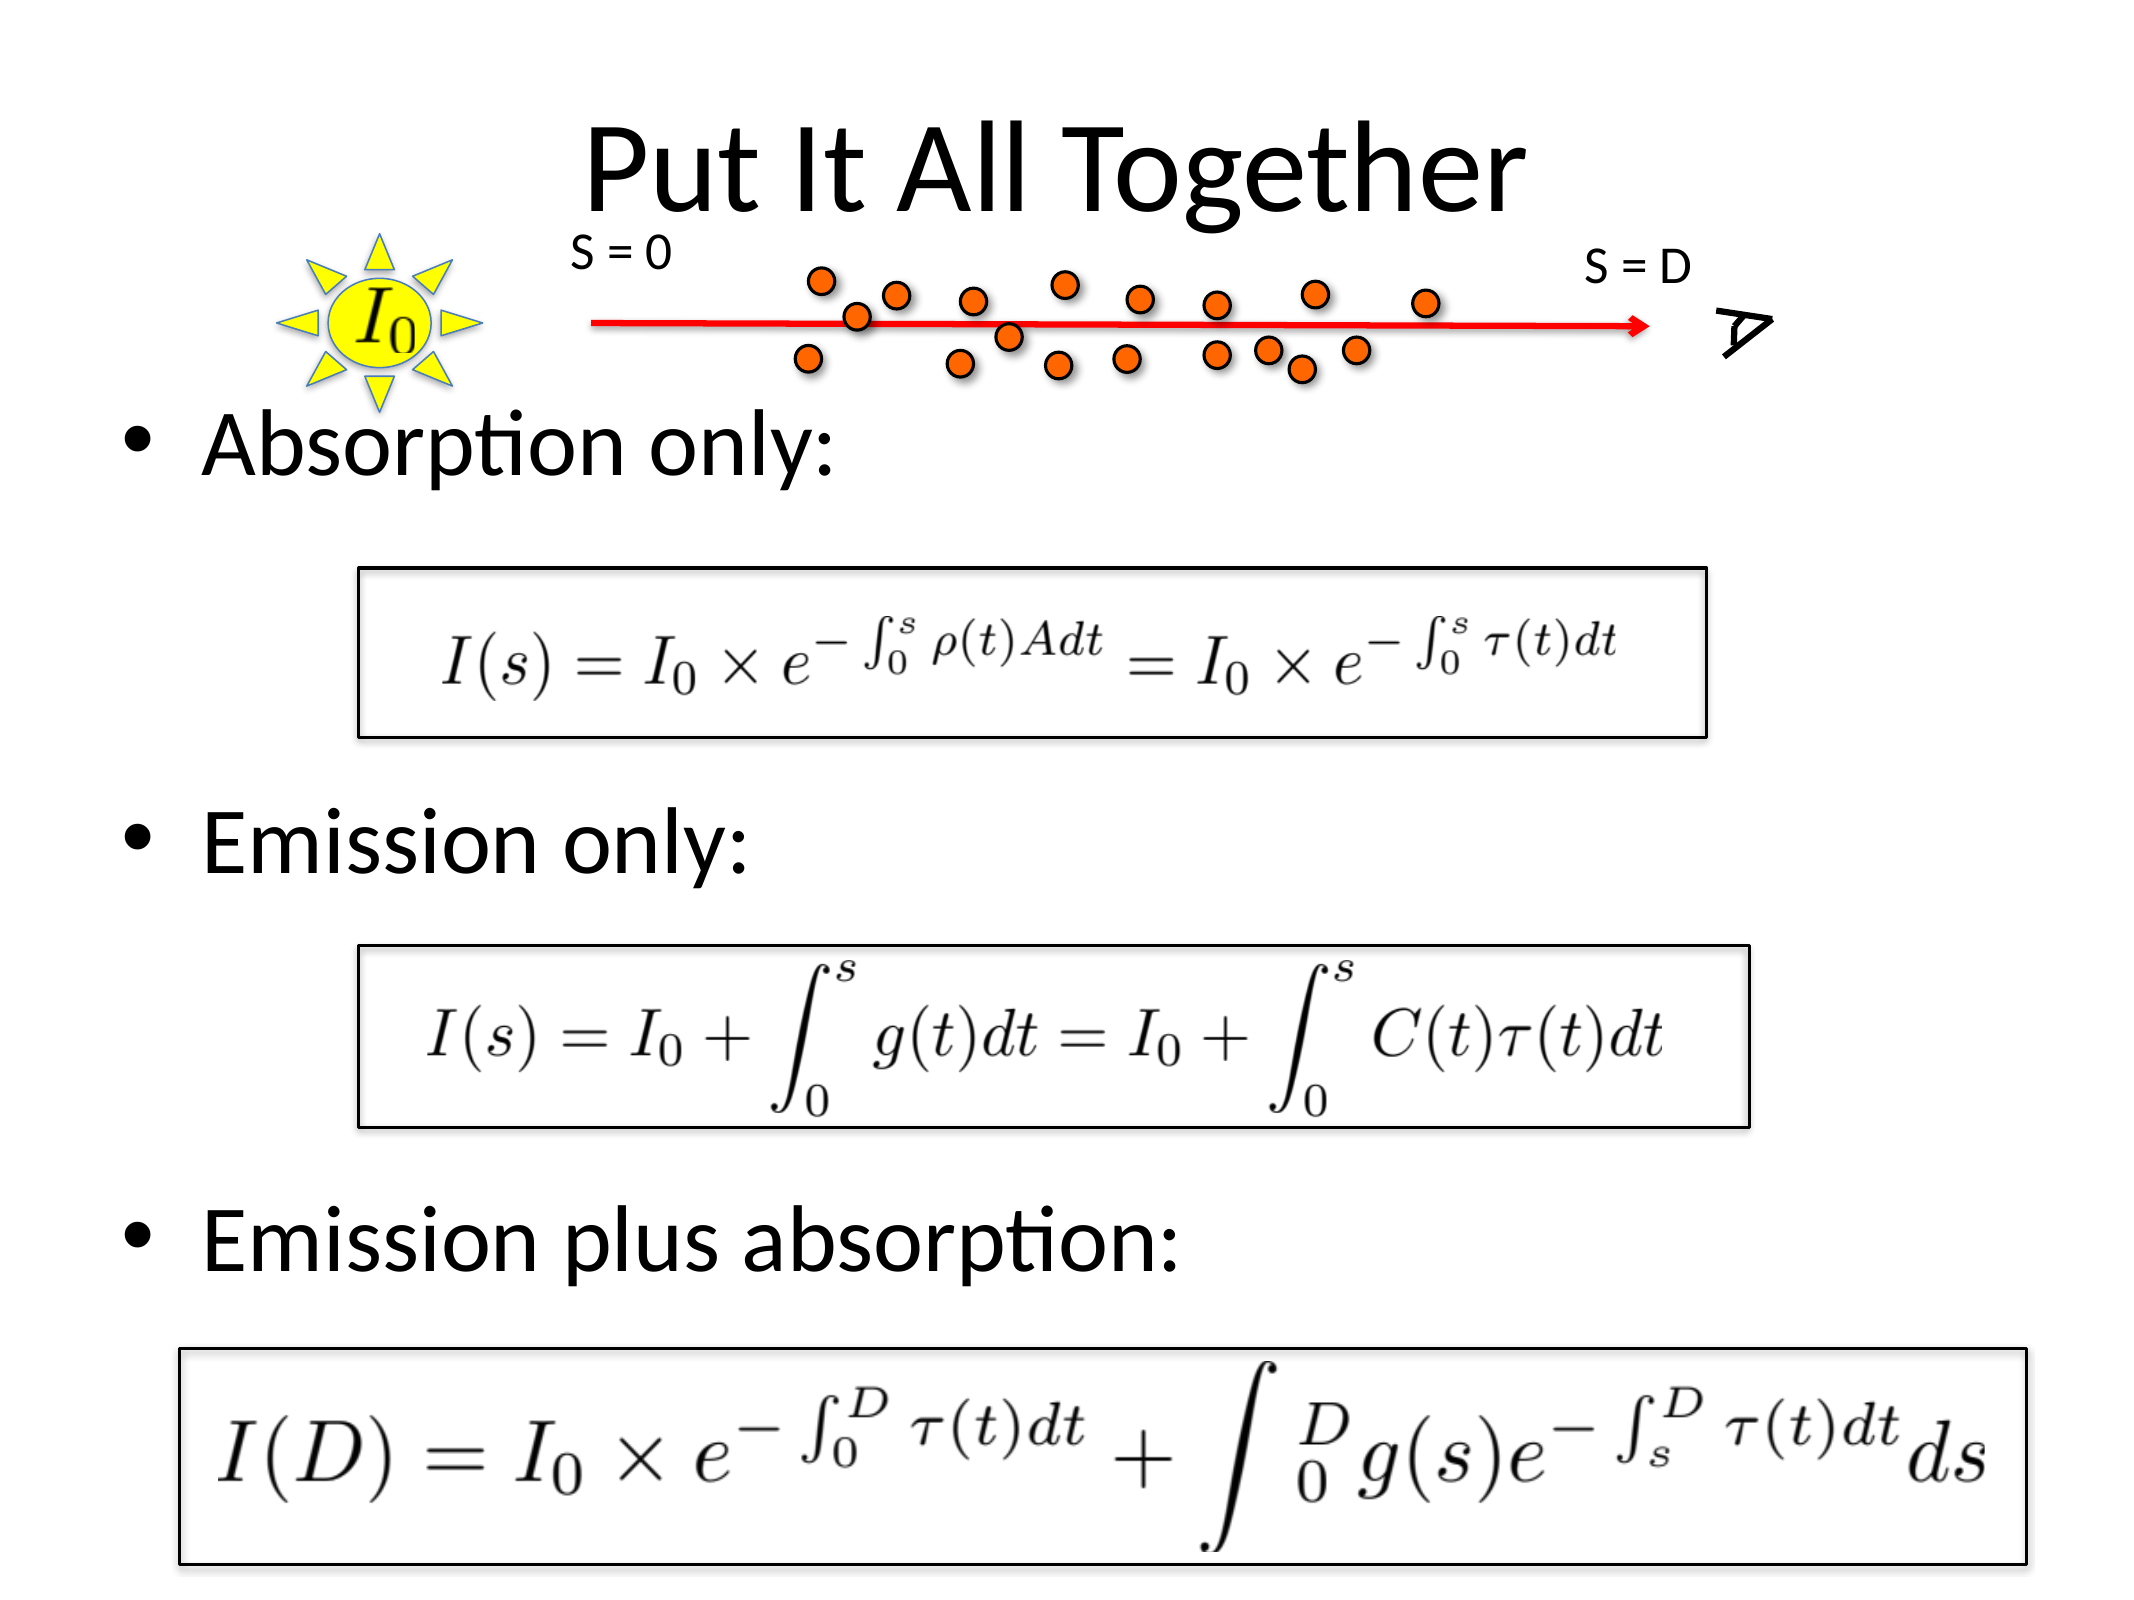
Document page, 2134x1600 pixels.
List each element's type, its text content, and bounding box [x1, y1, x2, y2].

picture [217, 1361, 1985, 1552]
list Absorption only: Emission only: Emission plus absorption: [106, 373, 2027, 1430]
text_box [179, 1347, 2027, 1565]
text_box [276, 208, 1759, 413]
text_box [358, 945, 1750, 1128]
title Put It All Together [111, 25, 2032, 293]
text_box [358, 567, 1707, 739]
